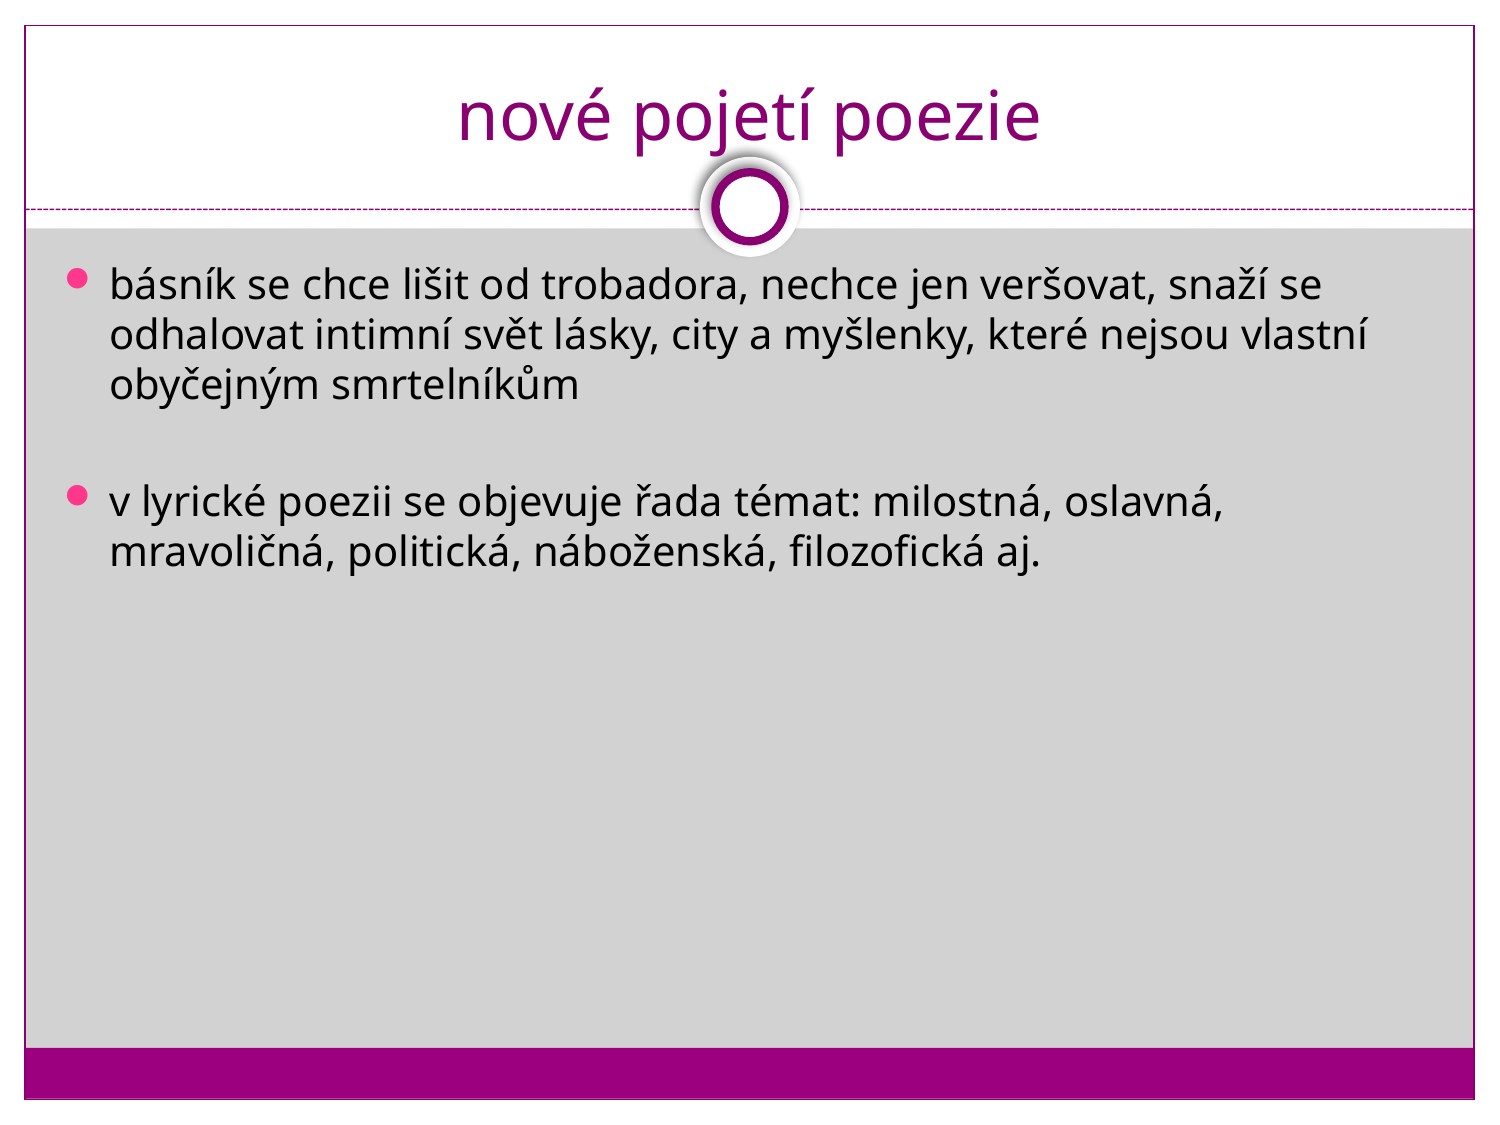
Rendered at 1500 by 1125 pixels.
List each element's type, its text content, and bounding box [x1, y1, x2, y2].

list básník se chce lišit od trobadora, nechce jen veršovat, snaží se odhalovat intimní svět lásky, city a myšlenky, které nejsou vlastní obyčejným smrtelníkům v lyrické poezii se objevuje řada témat: milostná, oslavná, mravoličná, politická, náboženská, filozofická aj. [49, 250, 1445, 1001]
title nové pojetí poezie [49, 37, 1450, 162]
